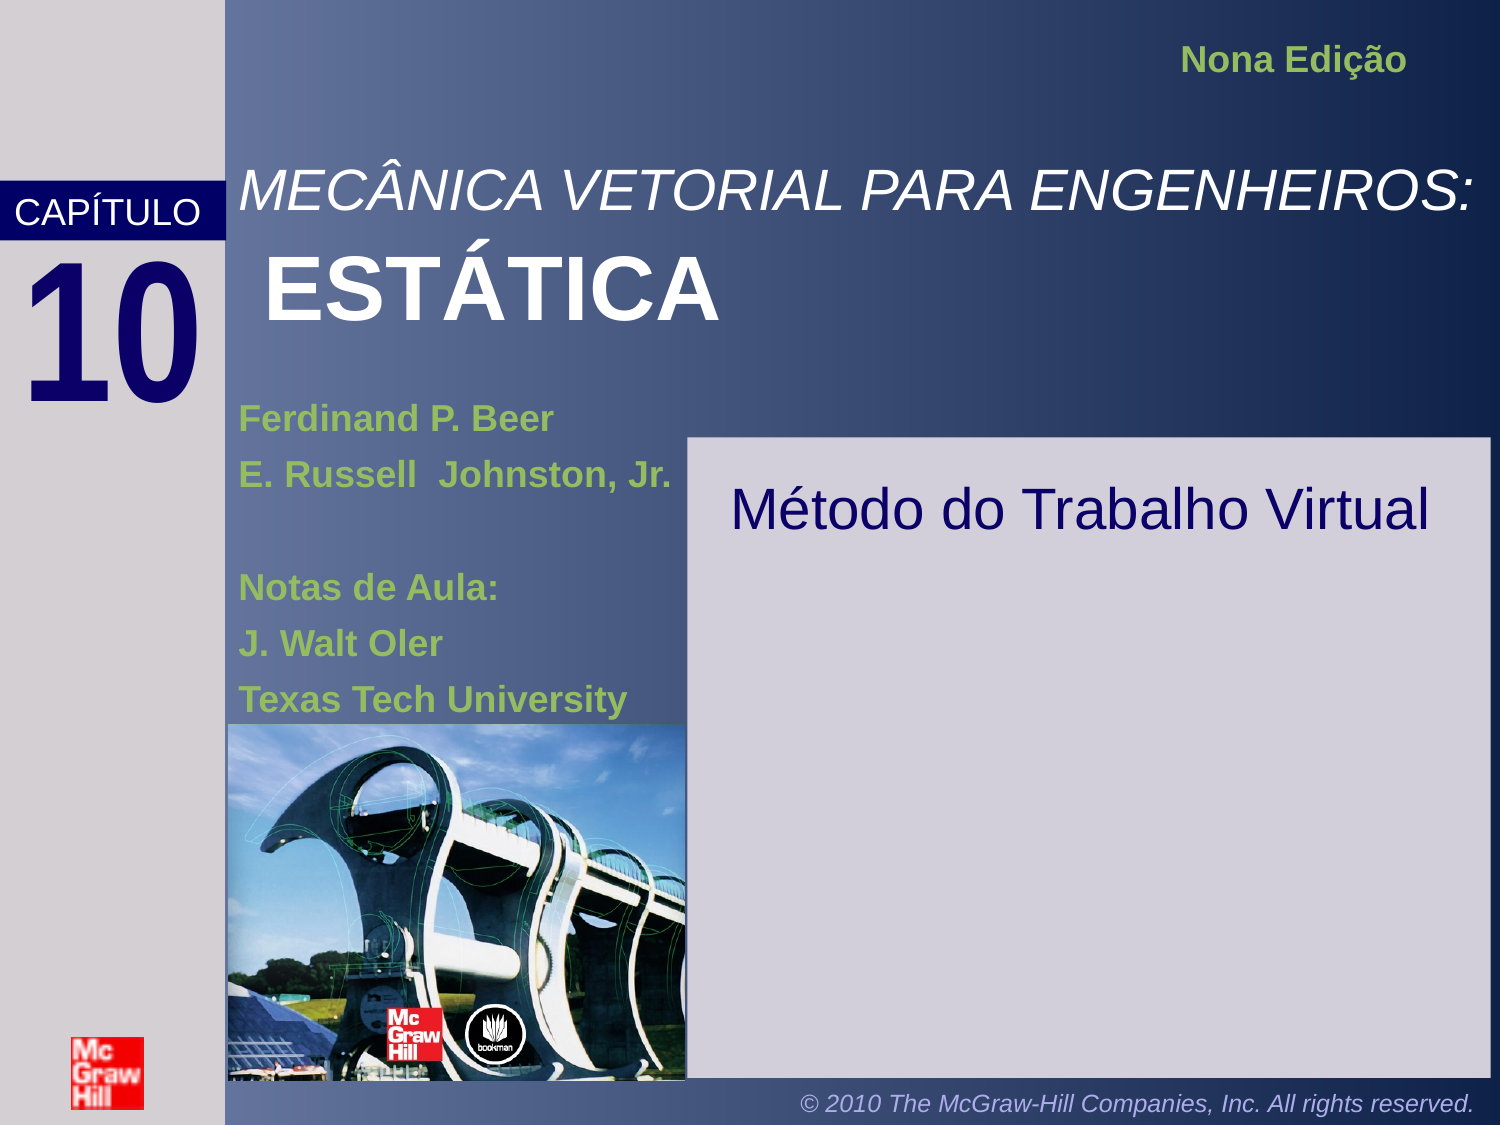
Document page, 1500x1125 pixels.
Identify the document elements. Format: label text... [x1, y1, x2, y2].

picture [71, 1037, 144, 1110]
picture [228, 724, 685, 1081]
subtitle Método do Trabalho Virtual [715, 463, 1453, 1014]
